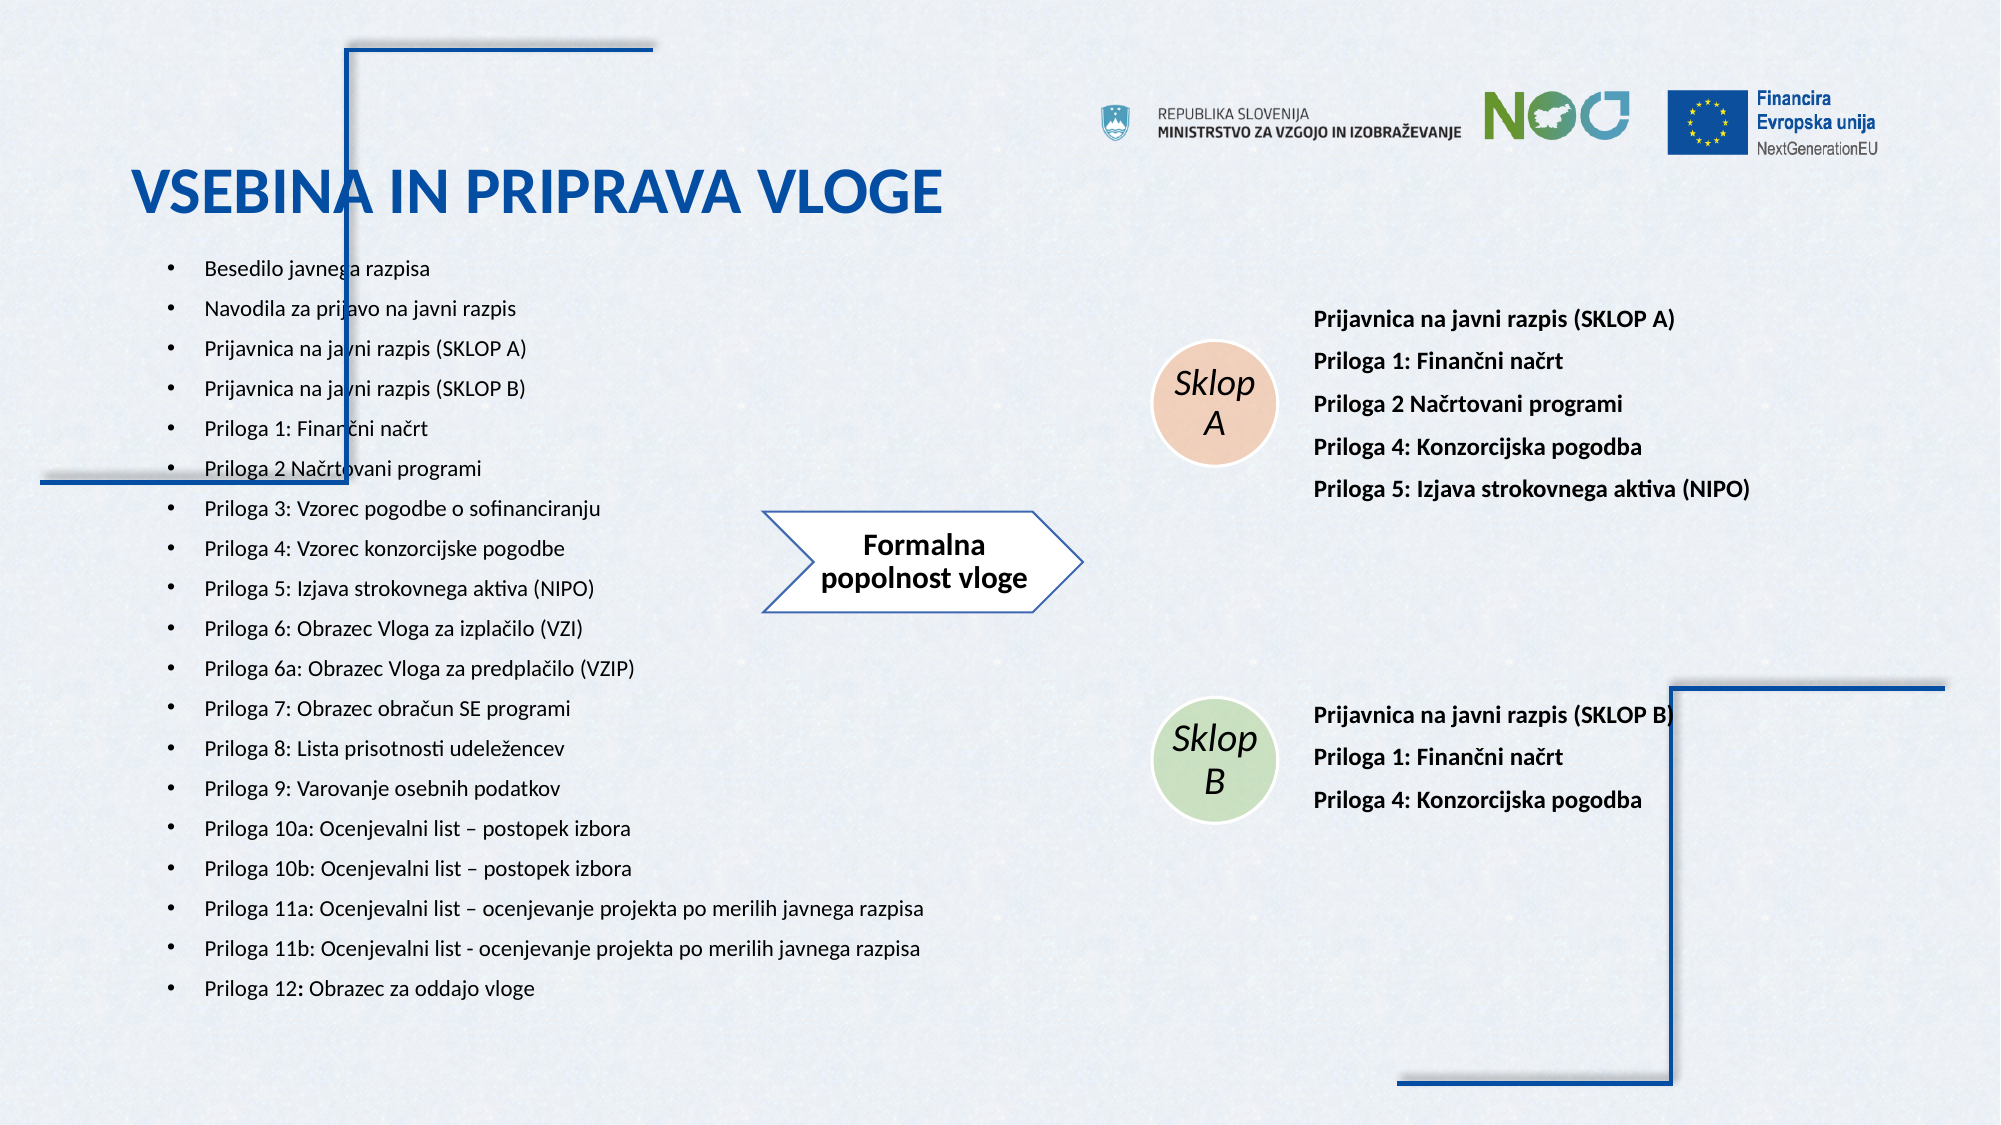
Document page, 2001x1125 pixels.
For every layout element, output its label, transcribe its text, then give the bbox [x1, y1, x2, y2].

list Besedilo javnega razpisa Navodila za prijavo na javni razpis Prijavnica na javni razpis (SKLOP A) Prijavnica na javni razpis (SKLOP B) Priloga 1: Finančni načrt Priloga 2 Načrtovani programi Priloga 3: Vzorec pogodbe o sofinanciranju Priloga 4: Vzorec konzorcijske pogodbe Priloga 5: Izjava strokovnega aktiva (NIPO) Priloga 6: Obrazec Vloga za izplačilo (VZI) Priloga 6a: Obrazec Vloga za predplačilo (VZIP) Priloga 7: Obrazec obračun SE programi Priloga 8: Lista prisotnosti udeležencev Priloga 9: Varovanje osebnih podatkov Priloga 10a: Ocenjevalni list – postopek izbora Priloga 10b: Ocenjevalni list – postopek izbora Priloga 11a: Ocenjevalni list – ocenjevanje projekta po merilih javnega razpisa Priloga 11b: Ocenjevalni list - ocenjevanje projekta po merilih javnega razpisa Priloga 12: Obrazec za oddajo vloge [152, 246, 1892, 1026]
text_box VSEBINA IN PRIPRAVA VLOGE [654, 139, 1892, 234]
picture [1091, 79, 1465, 165]
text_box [1396, 688, 1946, 1084]
picture [1484, 86, 1638, 157]
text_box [40, 49, 654, 483]
picture [1661, 74, 1892, 170]
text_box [1151, 295, 1824, 830]
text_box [509, 511, 1151, 613]
